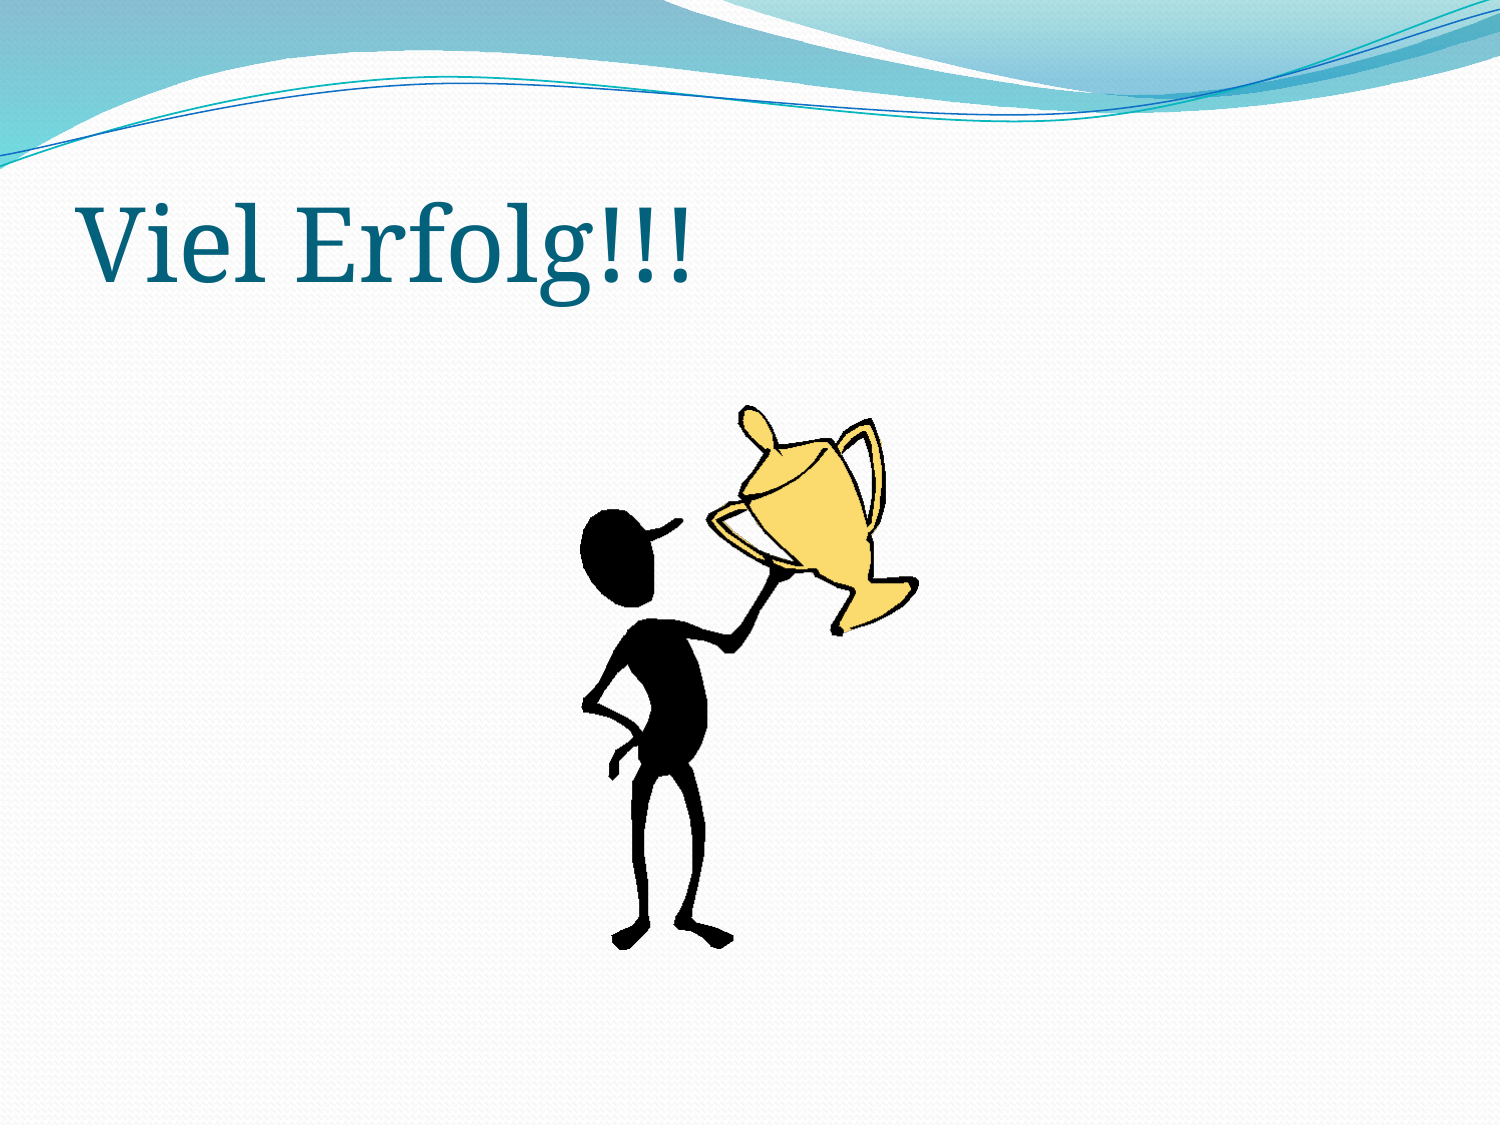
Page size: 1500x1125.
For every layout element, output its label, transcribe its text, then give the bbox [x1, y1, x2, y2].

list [580, 404, 920, 951]
title Viel Erfolg!!! [75, 115, 1425, 303]
